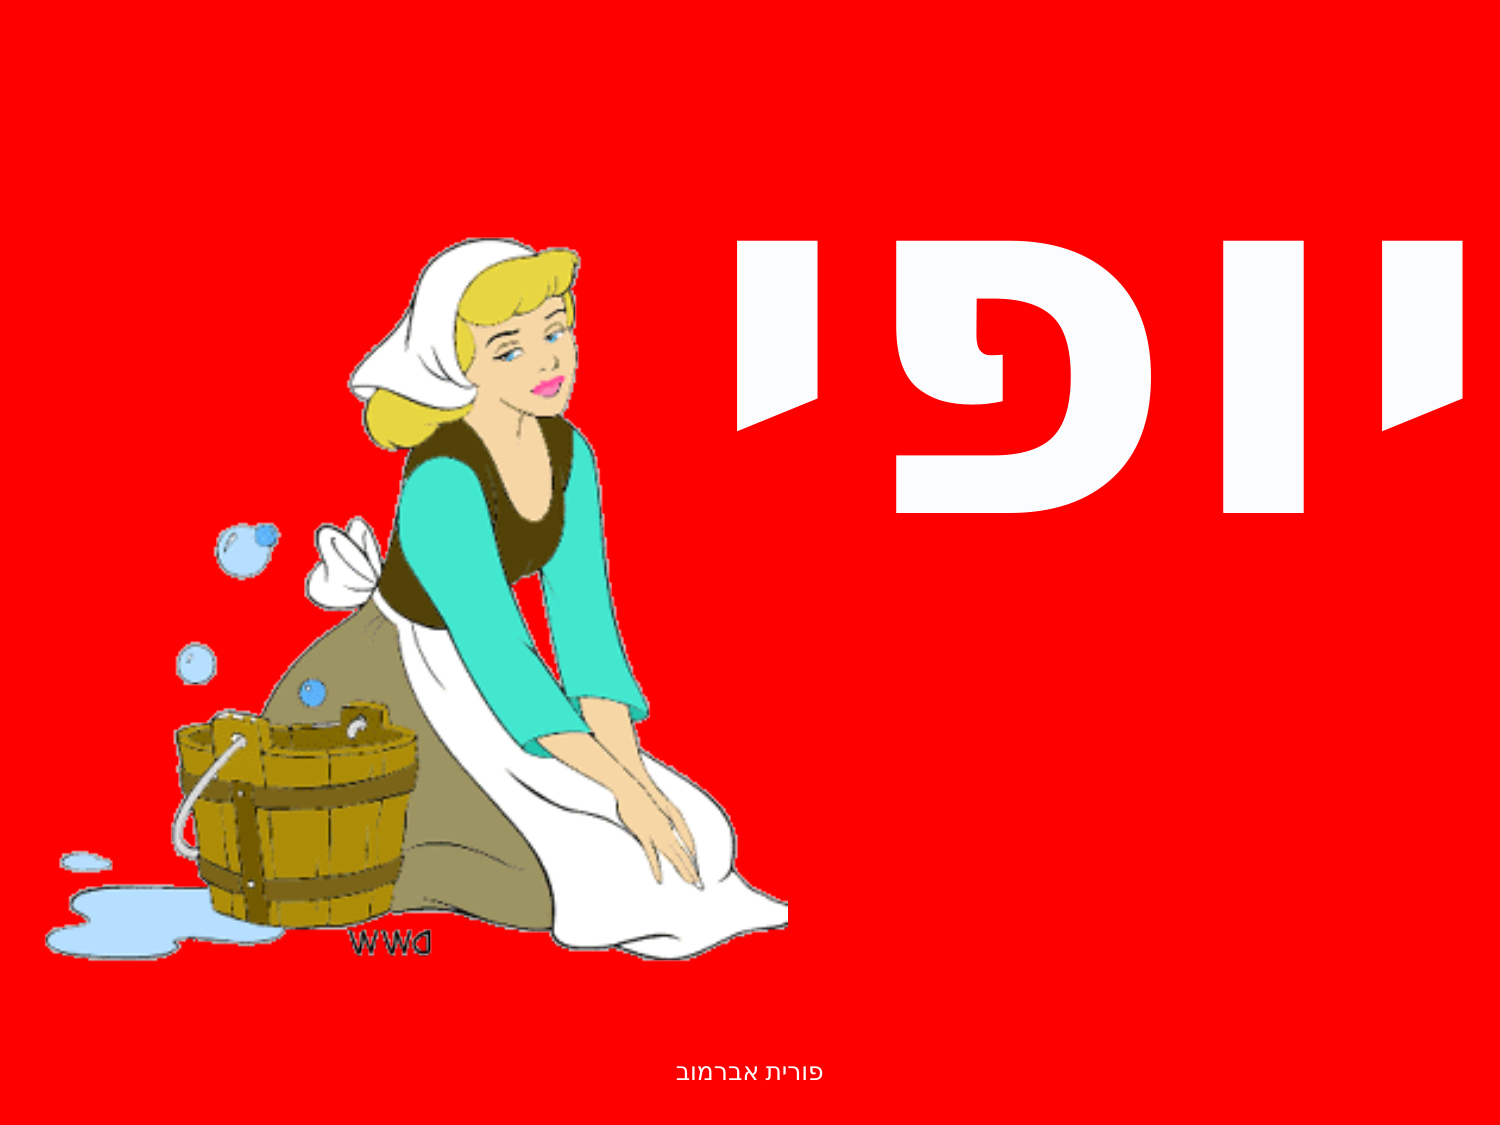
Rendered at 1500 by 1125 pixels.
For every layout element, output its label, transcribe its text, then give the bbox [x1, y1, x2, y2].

footer פורית אברמוב [512, 1042, 988, 1103]
text_box יופי [689, 8, 1500, 621]
picture [0, 191, 788, 986]
